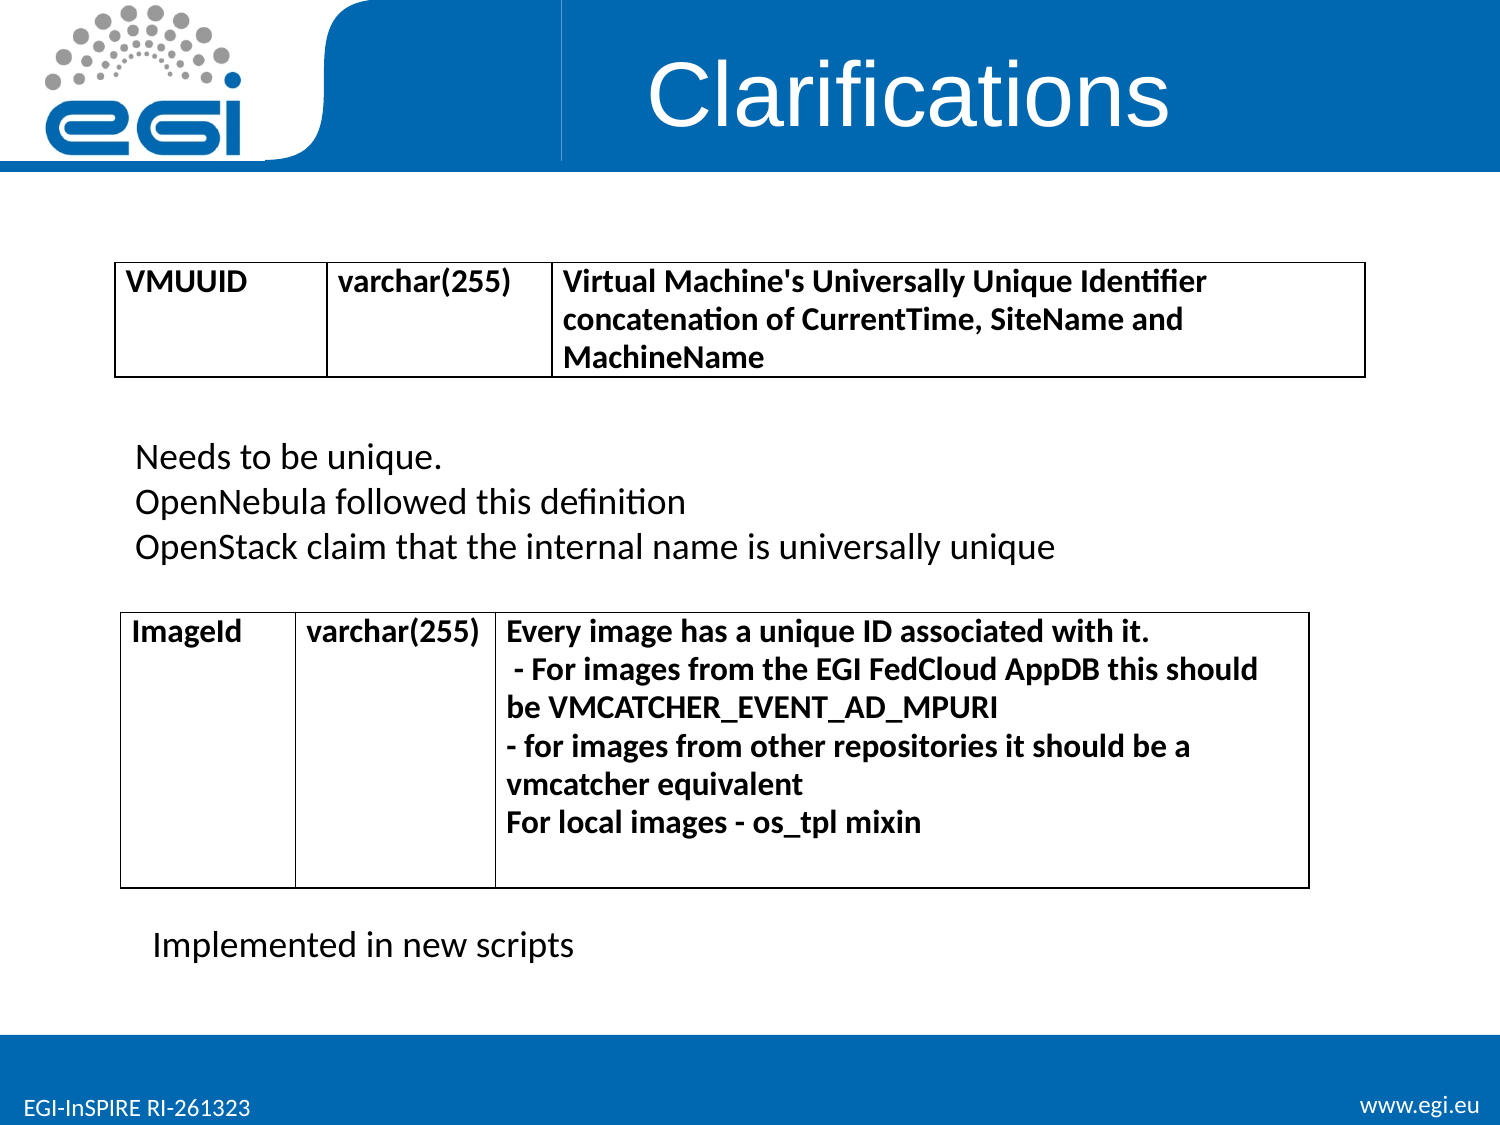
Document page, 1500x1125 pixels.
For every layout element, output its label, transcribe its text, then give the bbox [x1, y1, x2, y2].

table_header varchar(255) [296, 613, 495, 887]
table_header VMUUID [116, 263, 326, 376]
picture [0, 0, 265, 161]
title Clarifications [348, 19, 1471, 161]
table_header varchar(255) [328, 263, 551, 376]
text_box Needs to be unique. OpenNebula followed this definition OpenStack claim that the internal name is universally unique [120, 424, 1350, 575]
table_header Virtual Machine's Universally Unique Identifier concatenation of CurrentTime, SiteName and MachineName [553, 263, 1364, 376]
table_header ImageId [121, 613, 295, 887]
table_header Every image has a unique ID associated with it. - For images from the EGI FedCloud AppDB this should be VMCATCHER_EVENT_AD_MPURI - for images from other repositories it should be a vmcatcher equivalent For local images - os_tpl mixin [496, 613, 1308, 887]
text_box Implemented in new scripts [137, 912, 1367, 973]
